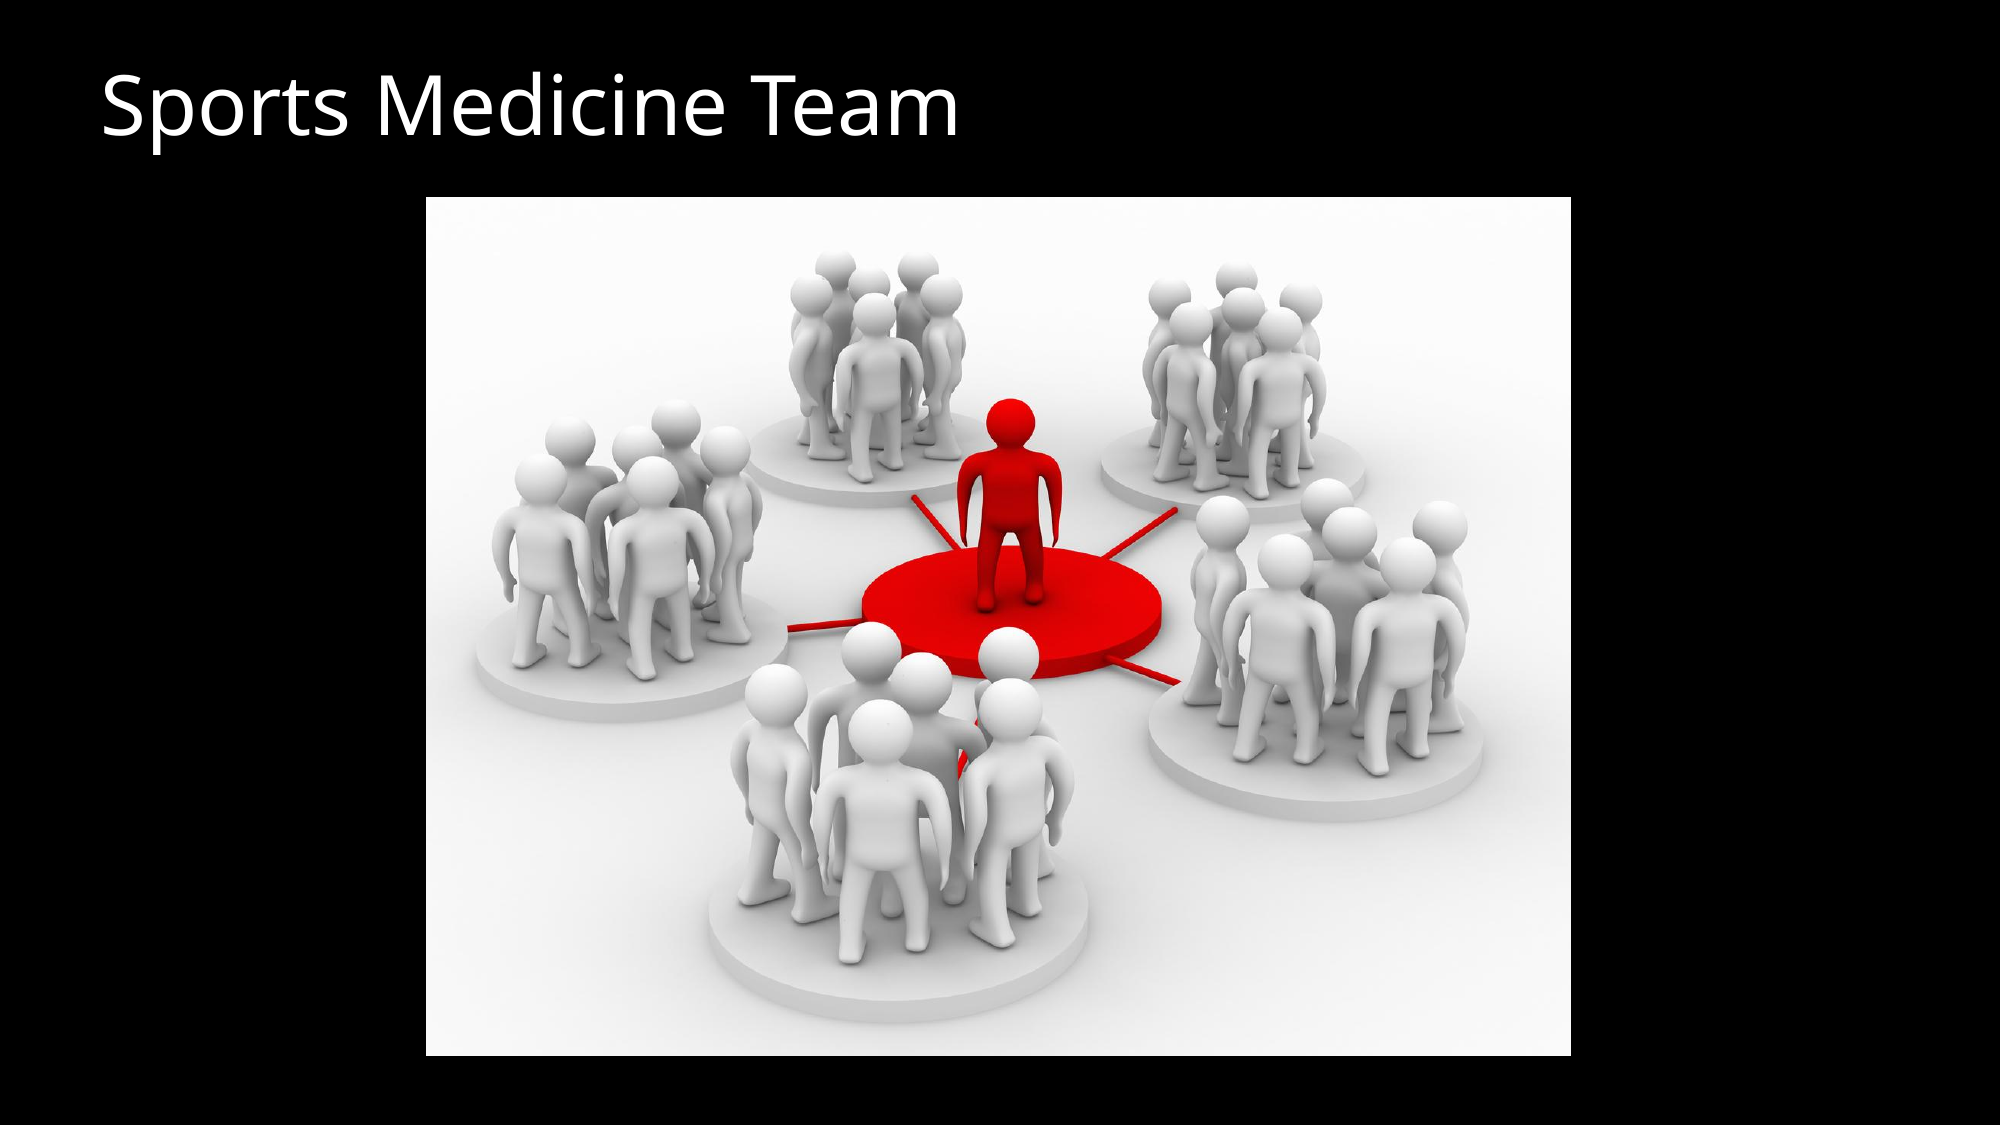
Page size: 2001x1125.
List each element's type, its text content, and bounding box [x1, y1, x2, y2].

title Sports Medicine Team [85, 0, 1811, 218]
picture [426, 197, 1571, 1056]
